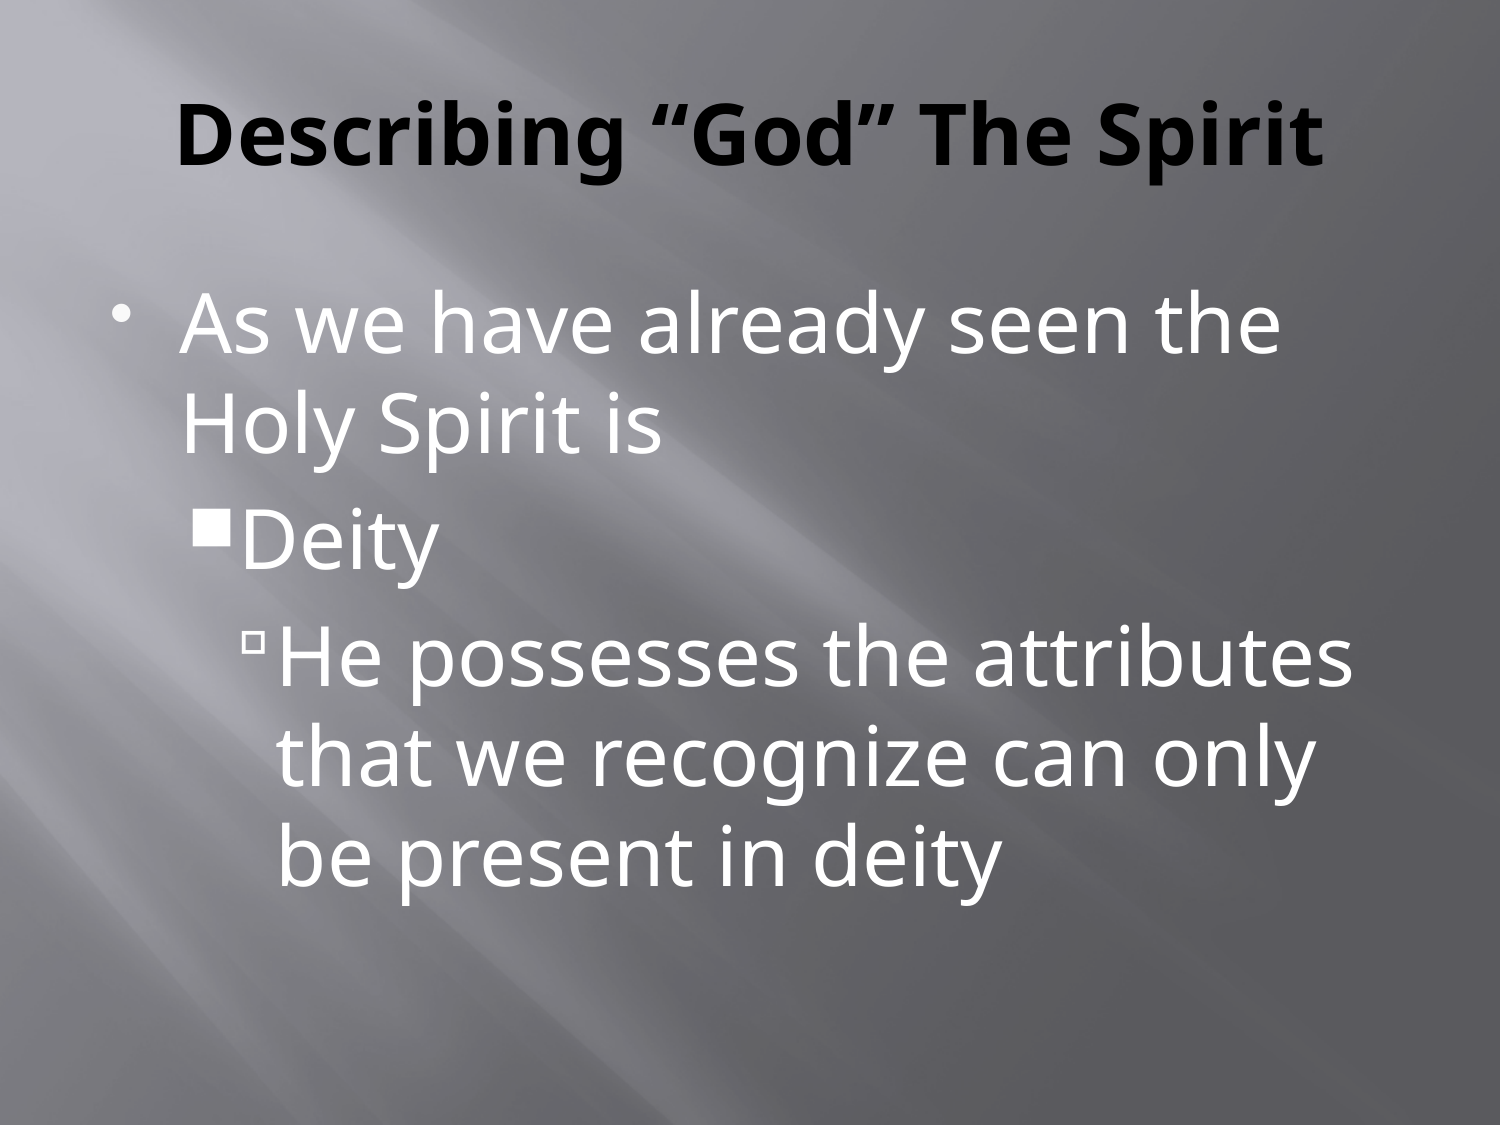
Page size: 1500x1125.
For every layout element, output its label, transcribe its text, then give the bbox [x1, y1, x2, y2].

title Describing “God” The Spirit [75, 37, 1425, 225]
list As we have already seen the Holy Spirit is Deity He possesses the attributes that we recognize can only be present in deity [75, 262, 1425, 1035]
